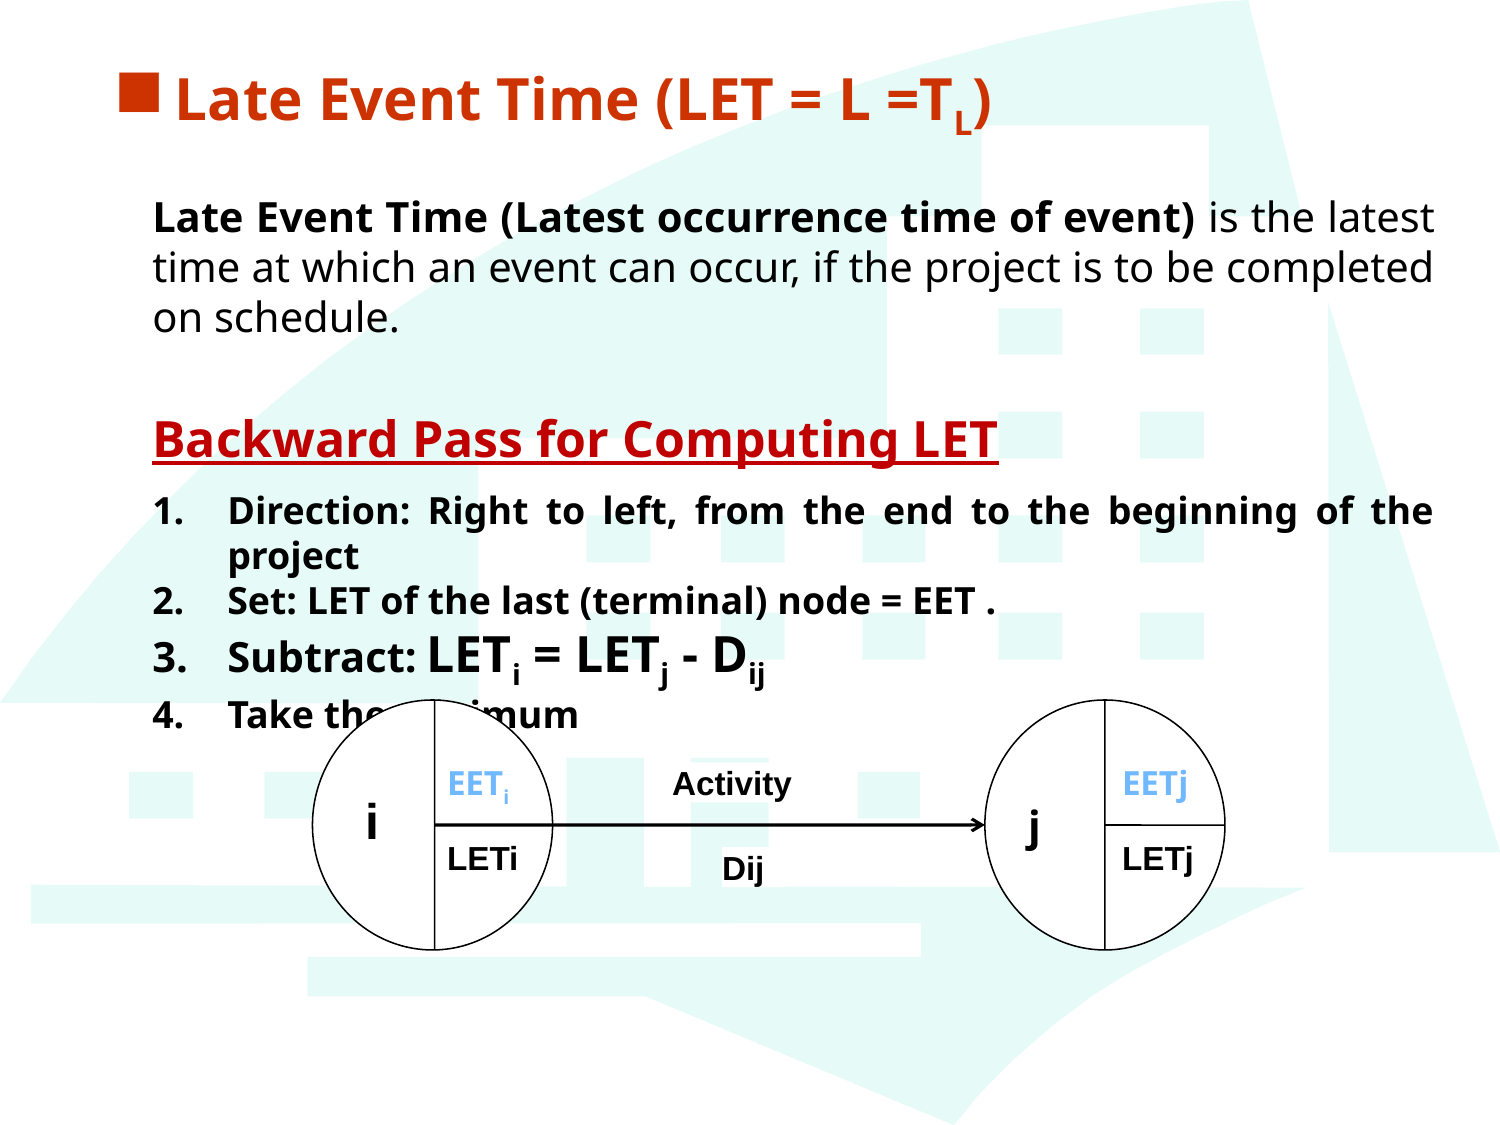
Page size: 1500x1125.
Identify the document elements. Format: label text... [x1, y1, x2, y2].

text_box Backward Pass for Computing LET Direction: Right to left, from the end to the beginning of the project Set: LET of the last (terminal) node = EET . Subtract: LETi = LETj - Dij Take the minimum [137, 399, 1450, 744]
text_box Late Event Time (Latest occurrence time of event) is the latest time at which an event can occur, if the project is to be completed on schedule. [137, 183, 1450, 349]
text_box Late Event Time (LET = L =TL) [112, 62, 1100, 148]
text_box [312, 699, 1226, 951]
